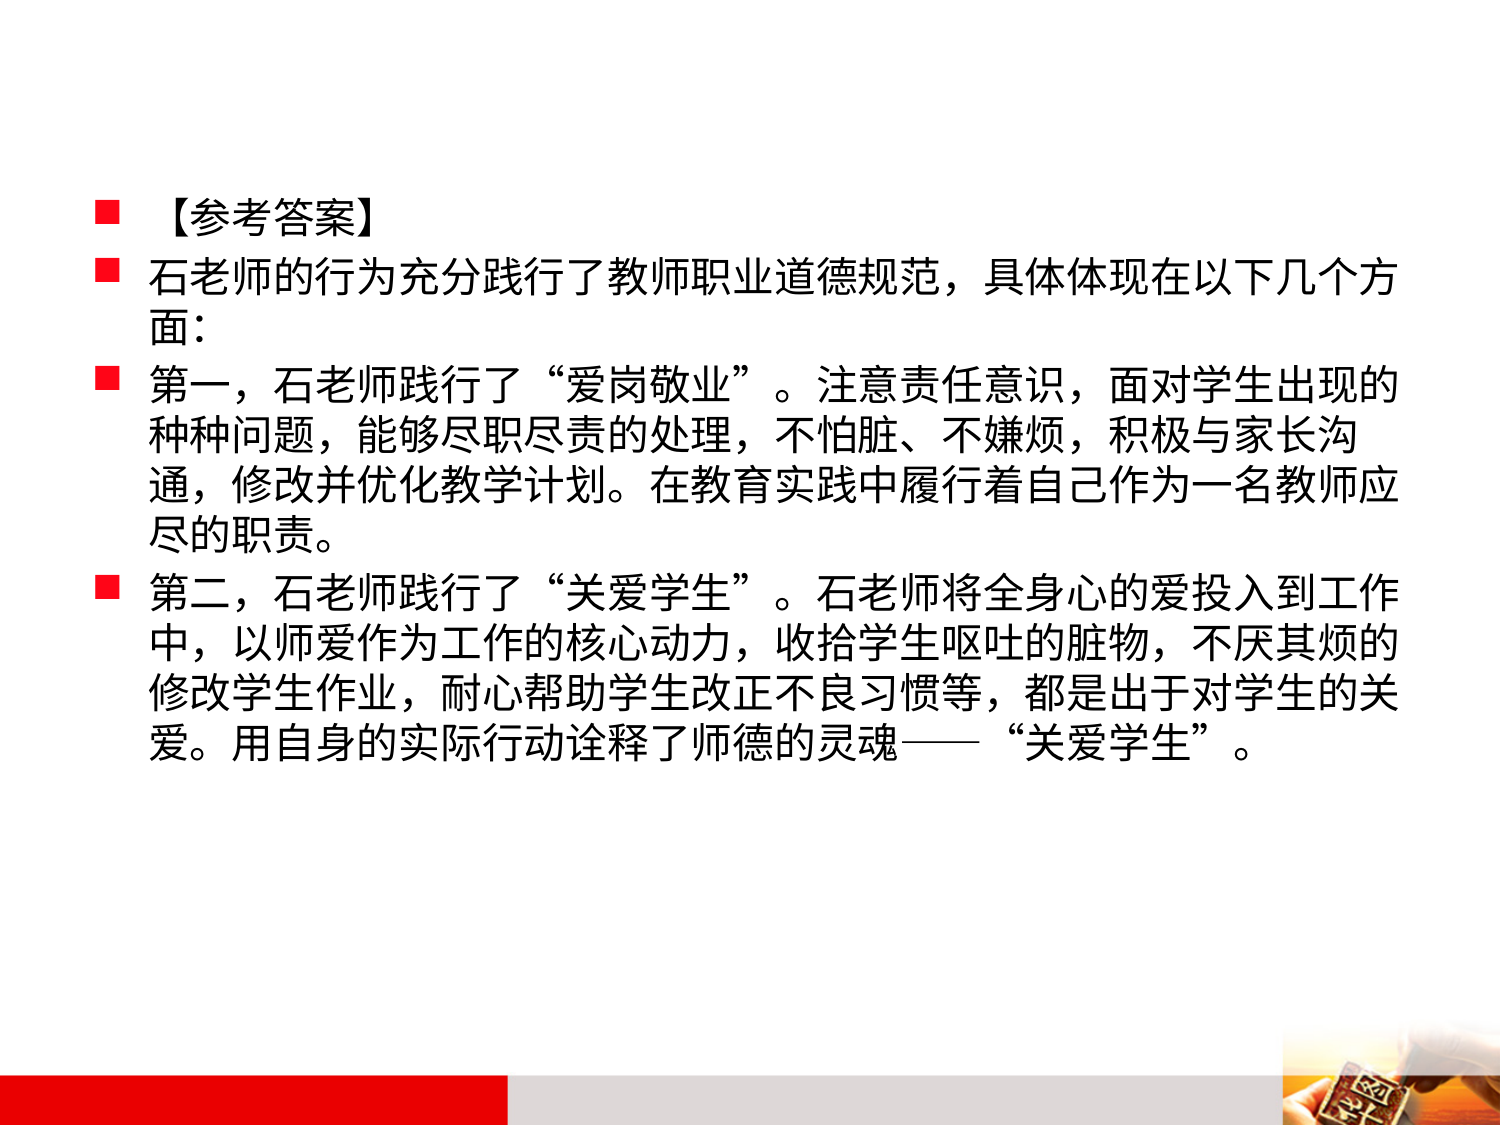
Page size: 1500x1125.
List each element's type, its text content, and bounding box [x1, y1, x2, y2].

list 【参考答案】 石老师的行为充分践行了教师职业道德规范，具体体现在以下几个方面： 第一，石老师践行了“爱岗敬业”。注意责任意识，面对学生出现的种种问题，能够尽职尽责的处理，不怕脏、不嫌烦，积极与家长沟通，修改并优化教学计划。在教育实践中履行着自己作为一名教师应尽的职责。 第二，石老师践行了“关爱学生”。石老师将全身心的爱投入到工作中，以师爱作为工作的核心动力，收拾学生呕吐的脏物，不厌其烦的修改学生作业，耐心帮助学生改正不良习惯等，都是出于对学生的关爱。用自身的实际行动诠释了师德的灵魂——“关爱学生”。 [76, 184, 1424, 1006]
picture [0, 0, 1500, 1125]
